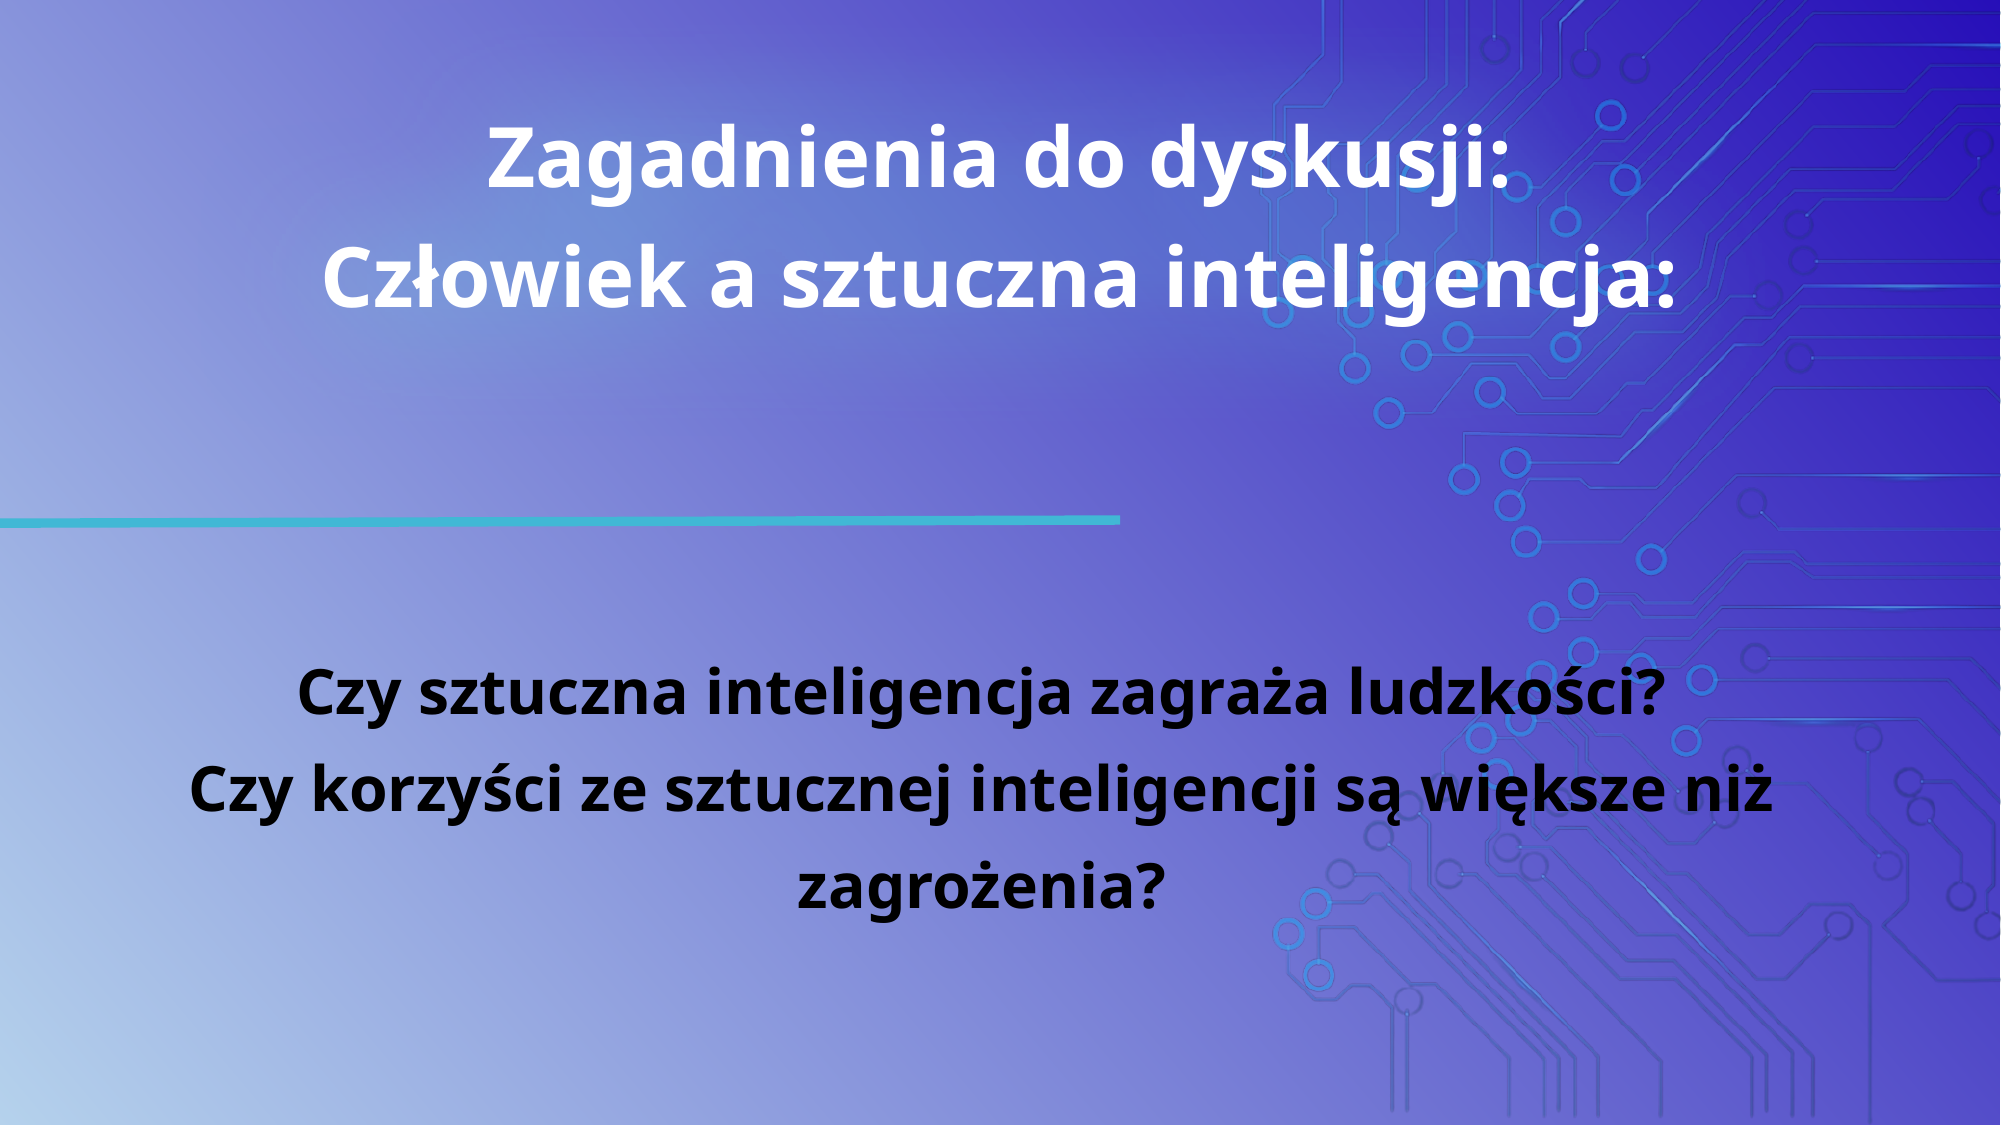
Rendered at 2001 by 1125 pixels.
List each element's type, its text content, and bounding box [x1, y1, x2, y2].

picture [1174, 0, 2000, 1125]
text_box Zagadnienia do dyskusji: Człowiek a sztuczna inteligencja: [303, 84, 1174, 325]
text_box Czy sztuczna inteligencja zagraża ludzkości? Czy korzyści ze sztucznej inteligencji są większe niż zagrożenia? [45, 629, 1174, 1117]
